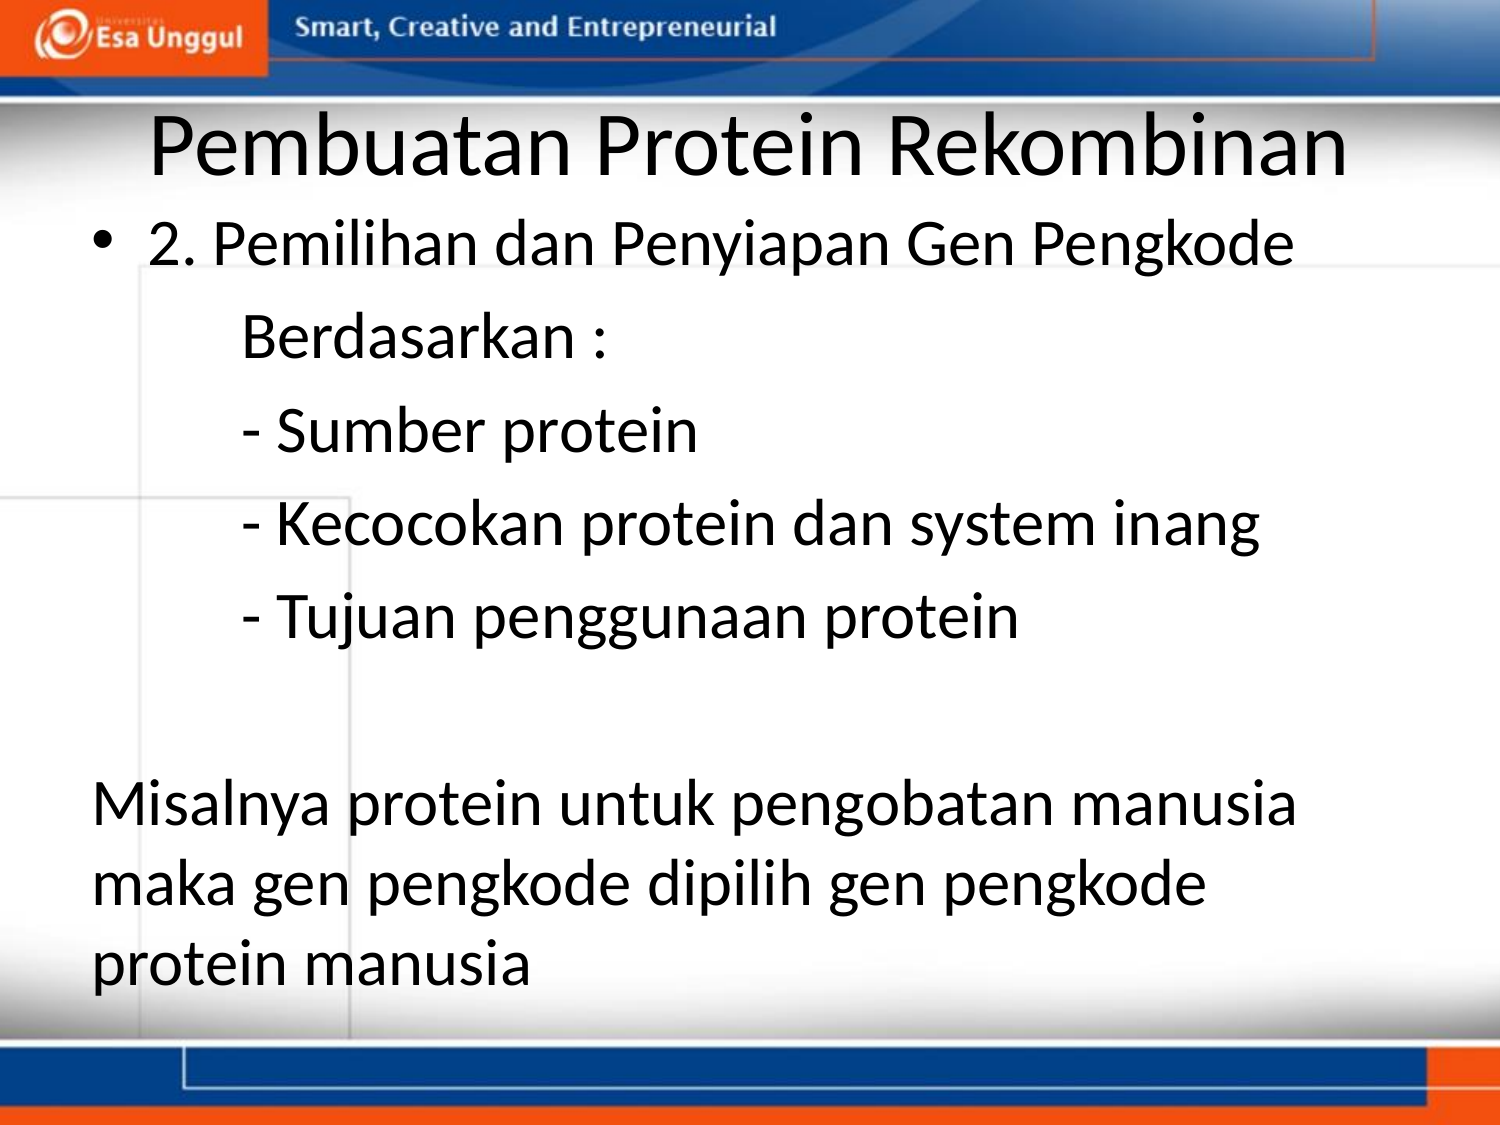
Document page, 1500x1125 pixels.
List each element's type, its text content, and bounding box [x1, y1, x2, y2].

title Pembuatan Protein Rekombinan [75, 45, 1425, 233]
picture [0, 0, 1500, 1125]
list 2. Pemilihan dan Penyiapan Gen Pengkode Berdasarkan : - Sumber protein - Kecocokan protein dan system inang - Tujuan penggunaan protein Misalnya protein untuk pengobatan manusia maka gen pengkode dipilih gen pengkode protein manusia [76, 191, 1426, 934]
